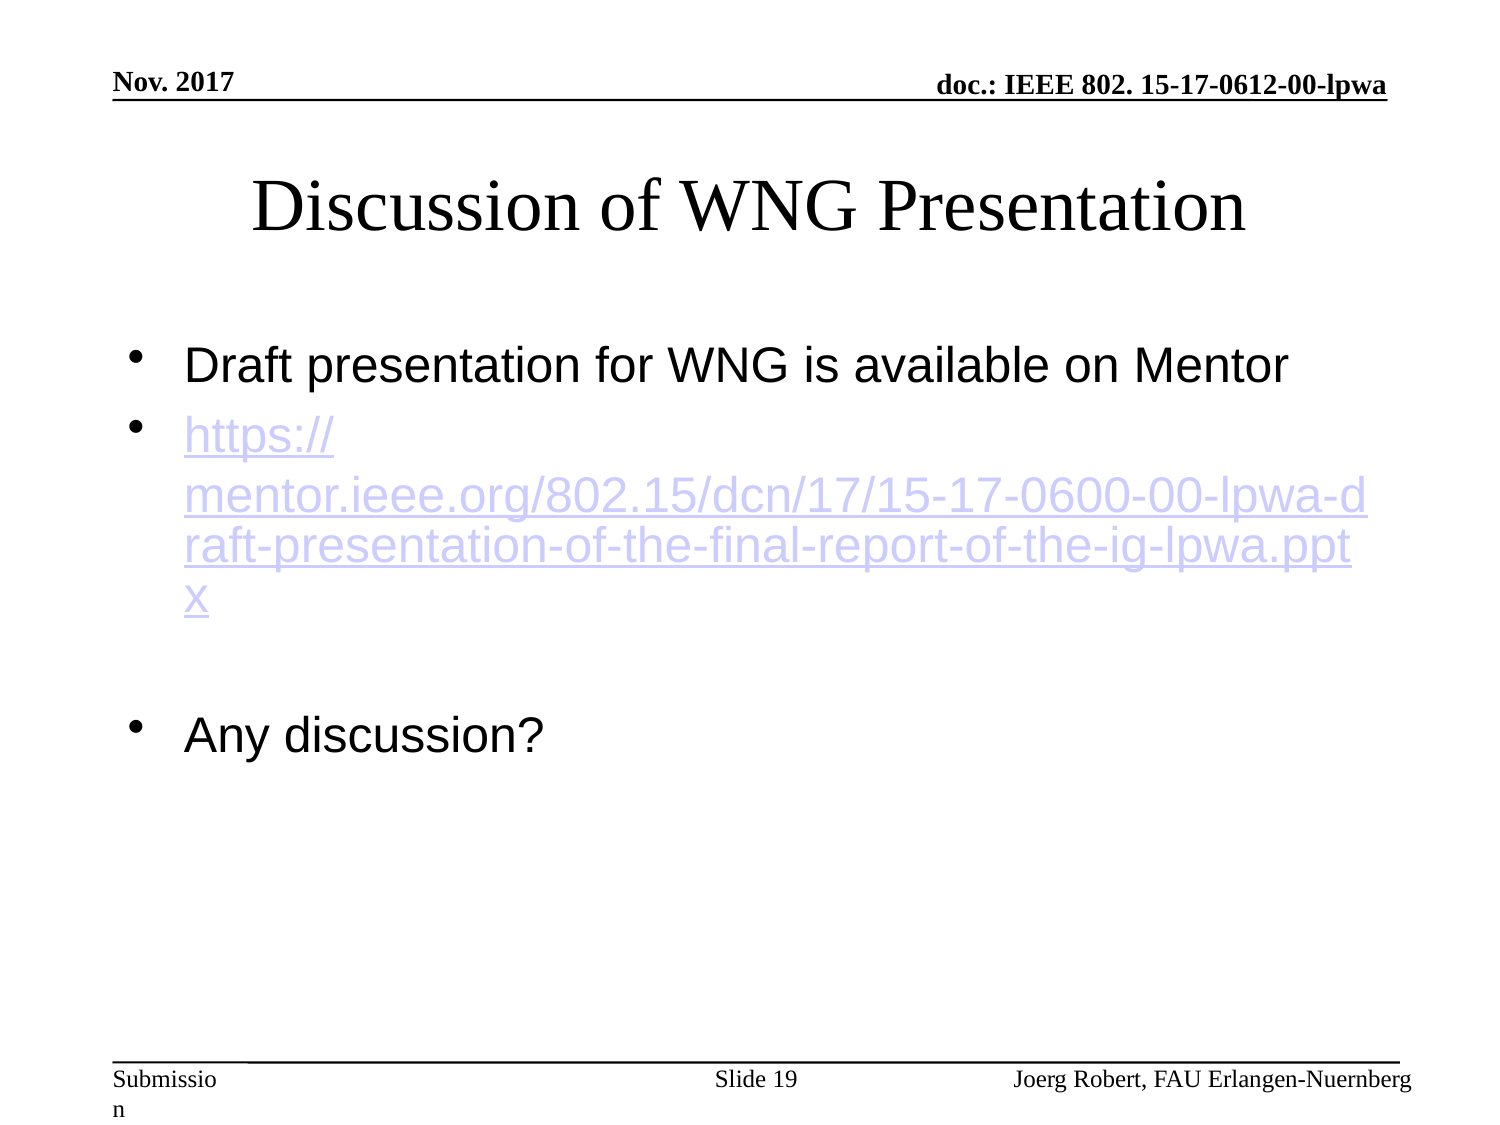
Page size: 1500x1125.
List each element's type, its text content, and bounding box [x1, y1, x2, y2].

slide_number Slide 19 [712, 1062, 800, 1093]
list Draft presentation for WNG is available on Mentor https://mentor.ieee.org/802.15/dcn/17/15-17-0600-00-lpwa-draft-presentation-of-the-final-report-of-the-ig-lpwa.pptx Any discussion? [112, 324, 1388, 1000]
title Discussion of WNG Presentation [112, 112, 1388, 288]
footer Joerg Robert, FAU Erlangen-Nuernberg [900, 1062, 1413, 1093]
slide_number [112, 62, 375, 98]
